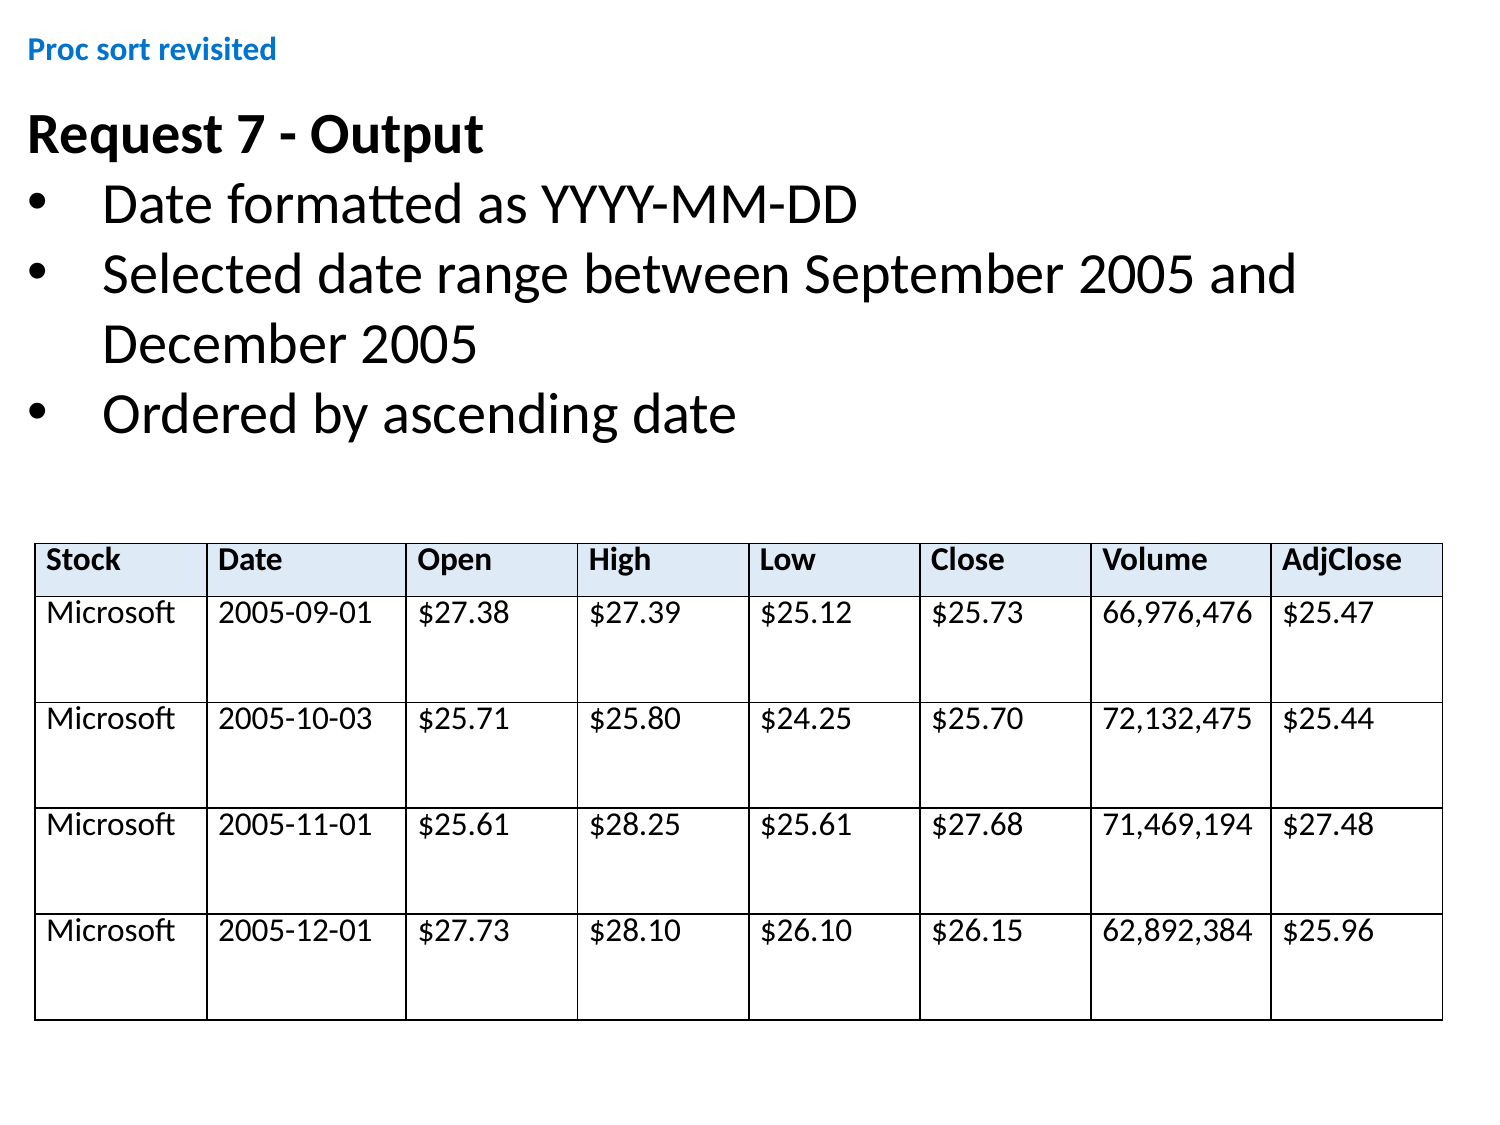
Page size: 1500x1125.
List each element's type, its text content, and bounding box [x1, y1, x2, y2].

table_header Close [921, 544, 1090, 596]
table_cell $27.68 [921, 809, 1090, 913]
table_cell $25.96 [1272, 915, 1442, 1019]
table_cell Microsoft [36, 809, 206, 913]
text_box Proc sort revisited [12, 20, 1440, 75]
text_box Request 7 - Output Date formatted as YYYY-MM-DD Selected date range between September 2005 and December 2005 Ordered by ascending date [13, 88, 1440, 453]
table_header AdjClose [1272, 544, 1442, 596]
table_header High [578, 544, 748, 596]
table_cell $24.25 [750, 703, 919, 807]
table_cell $26.10 [750, 915, 919, 1019]
table_header Low [750, 544, 919, 596]
table_cell $26.15 [921, 915, 1090, 1019]
table_cell 66,976,476 [1092, 597, 1270, 702]
table_header Open [407, 544, 577, 596]
table_cell 2005-12-01 [208, 915, 405, 1019]
table_cell 2005-09-01 [208, 597, 405, 702]
table_cell $25.47 [1272, 597, 1442, 702]
table_cell Microsoft [36, 597, 206, 702]
table_cell Microsoft [36, 915, 206, 1019]
table_cell 62,892,384 [1092, 915, 1270, 1019]
table_header Date [208, 544, 405, 596]
table_cell $25.80 [578, 703, 748, 807]
table_cell $25.12 [750, 597, 919, 702]
table_cell $28.25 [578, 809, 748, 913]
table_cell $27.48 [1272, 809, 1442, 913]
table_cell $25.61 [750, 809, 919, 913]
table_cell Microsoft [36, 703, 206, 807]
table_header Stock [36, 544, 206, 596]
table_cell $28.10 [578, 915, 748, 1019]
table_cell $25.61 [407, 809, 577, 913]
table_header Volume [1092, 544, 1270, 596]
table_cell $25.71 [407, 703, 577, 807]
table_cell 2005-10-03 [208, 703, 405, 807]
table_cell $27.38 [407, 597, 577, 702]
table_cell 72,132,475 [1092, 703, 1270, 807]
table_cell $25.70 [921, 703, 1090, 807]
table_cell $27.73 [407, 915, 577, 1019]
table_cell 71,469,194 [1092, 809, 1270, 913]
table_cell 2005-11-01 [208, 809, 405, 913]
table_cell $25.44 [1272, 703, 1442, 807]
table_cell $27.39 [578, 597, 748, 702]
table_cell $25.73 [921, 597, 1090, 702]
